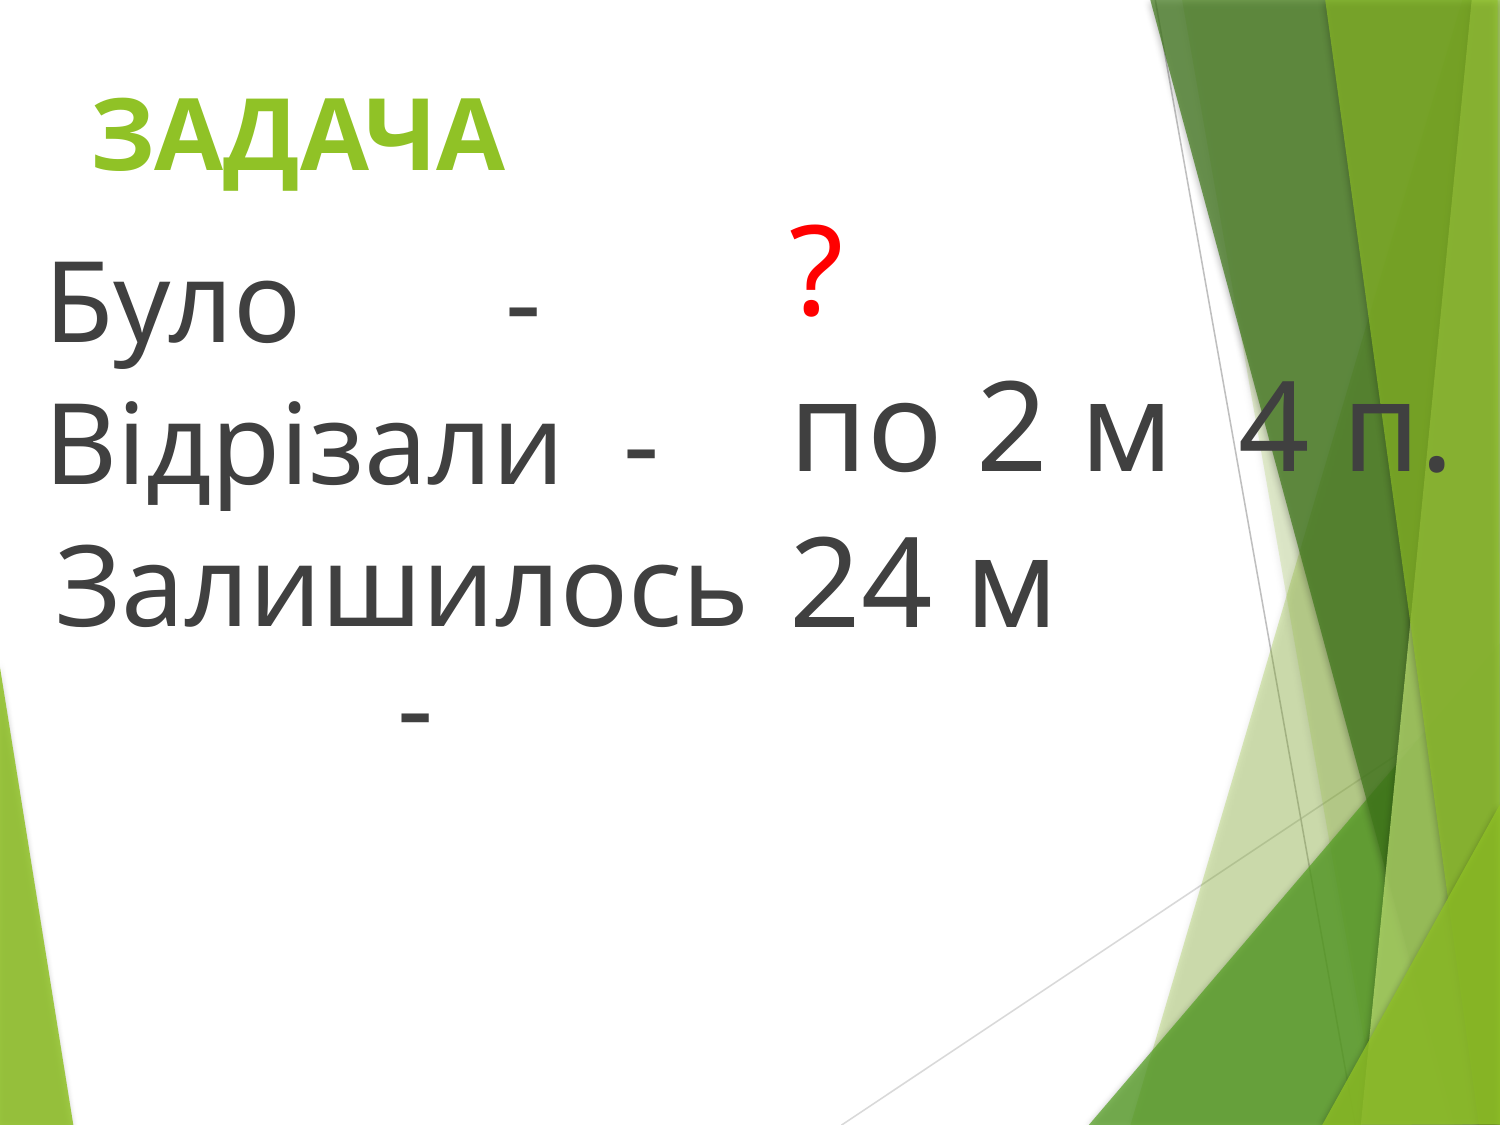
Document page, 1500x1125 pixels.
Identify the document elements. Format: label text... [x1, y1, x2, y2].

list ? по 2 м 4 п. 24 м [774, 200, 1500, 713]
list Було - Відрізали - Залишилось - [0, 237, 775, 1050]
title ЗАДАЧА [75, 62, 1425, 237]
